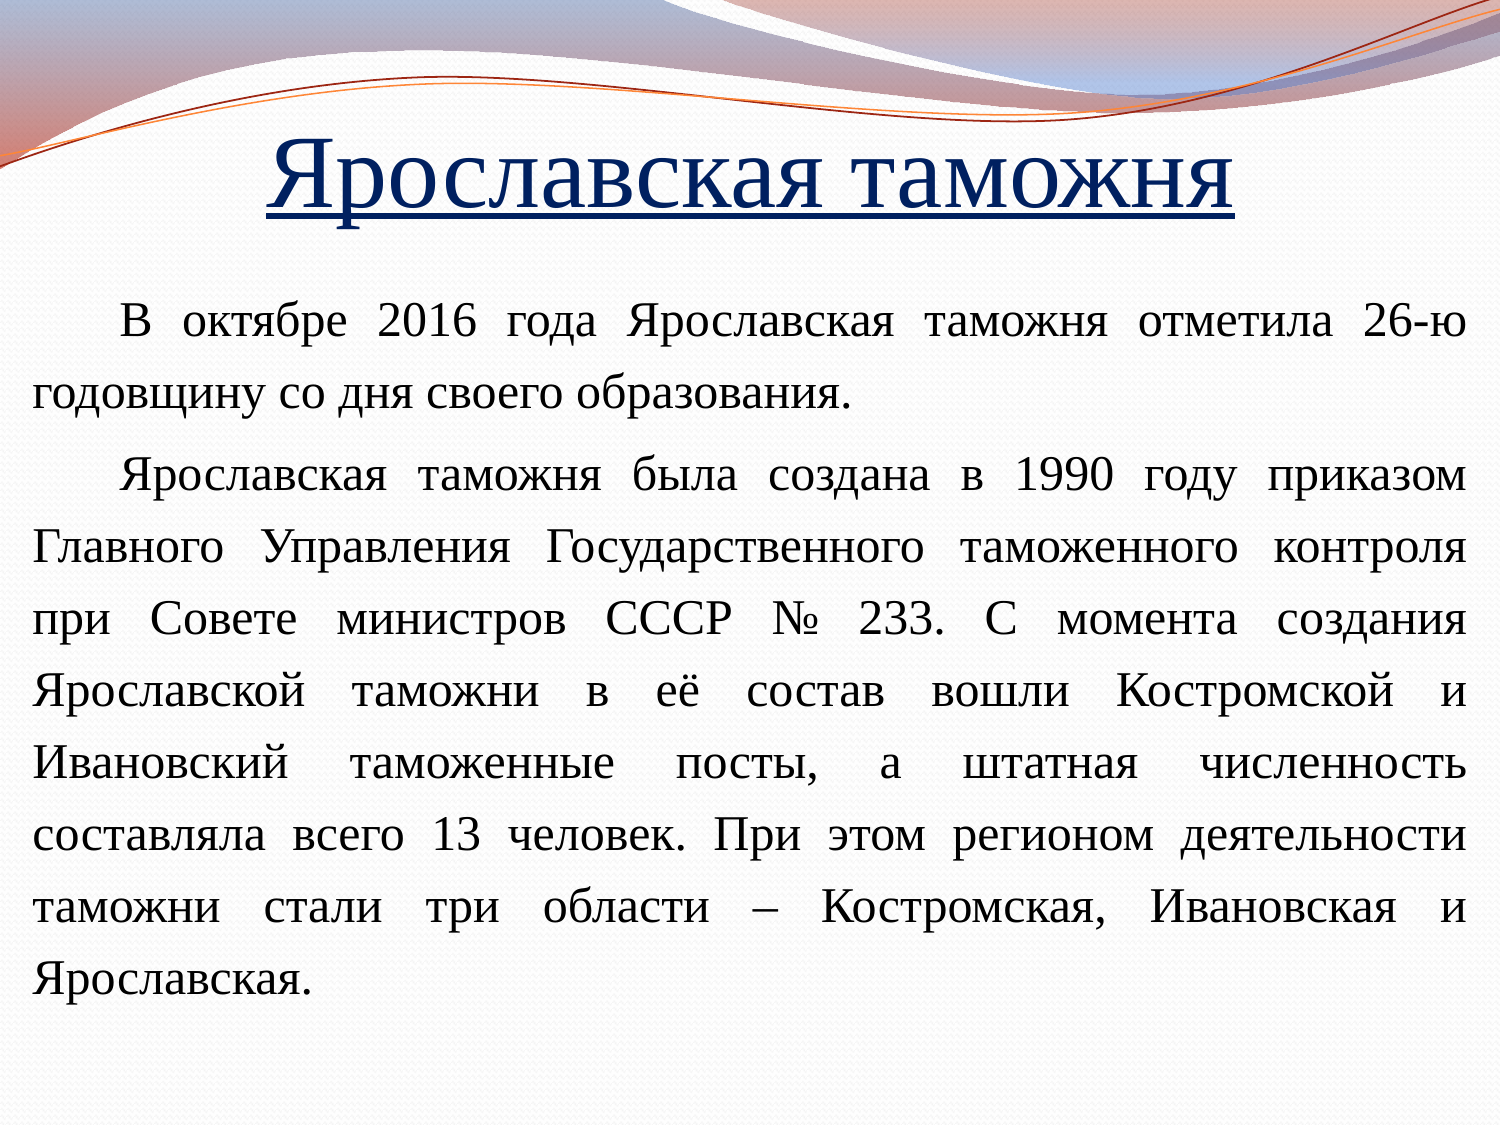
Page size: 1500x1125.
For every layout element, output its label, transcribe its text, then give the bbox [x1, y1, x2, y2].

list В октябре 2016 года Ярославская таможня отметила 26-ю годовщину со дня своего образования. Ярославская таможня была создана в 1990 году приказом Главного Управления Государственного таможенного контроля при Совете министров СССР № 233. С момента создания Ярославской таможни в её состав вошли Костромской и Ивановский таможенные посты, а штатная численность составляла всего 13 человек. При этом регионом деятельности таможни стали три области – Костромская, Ивановская и Ярославская. [17, 267, 1483, 1083]
title Ярославская таможня [1, 78, 1500, 229]
